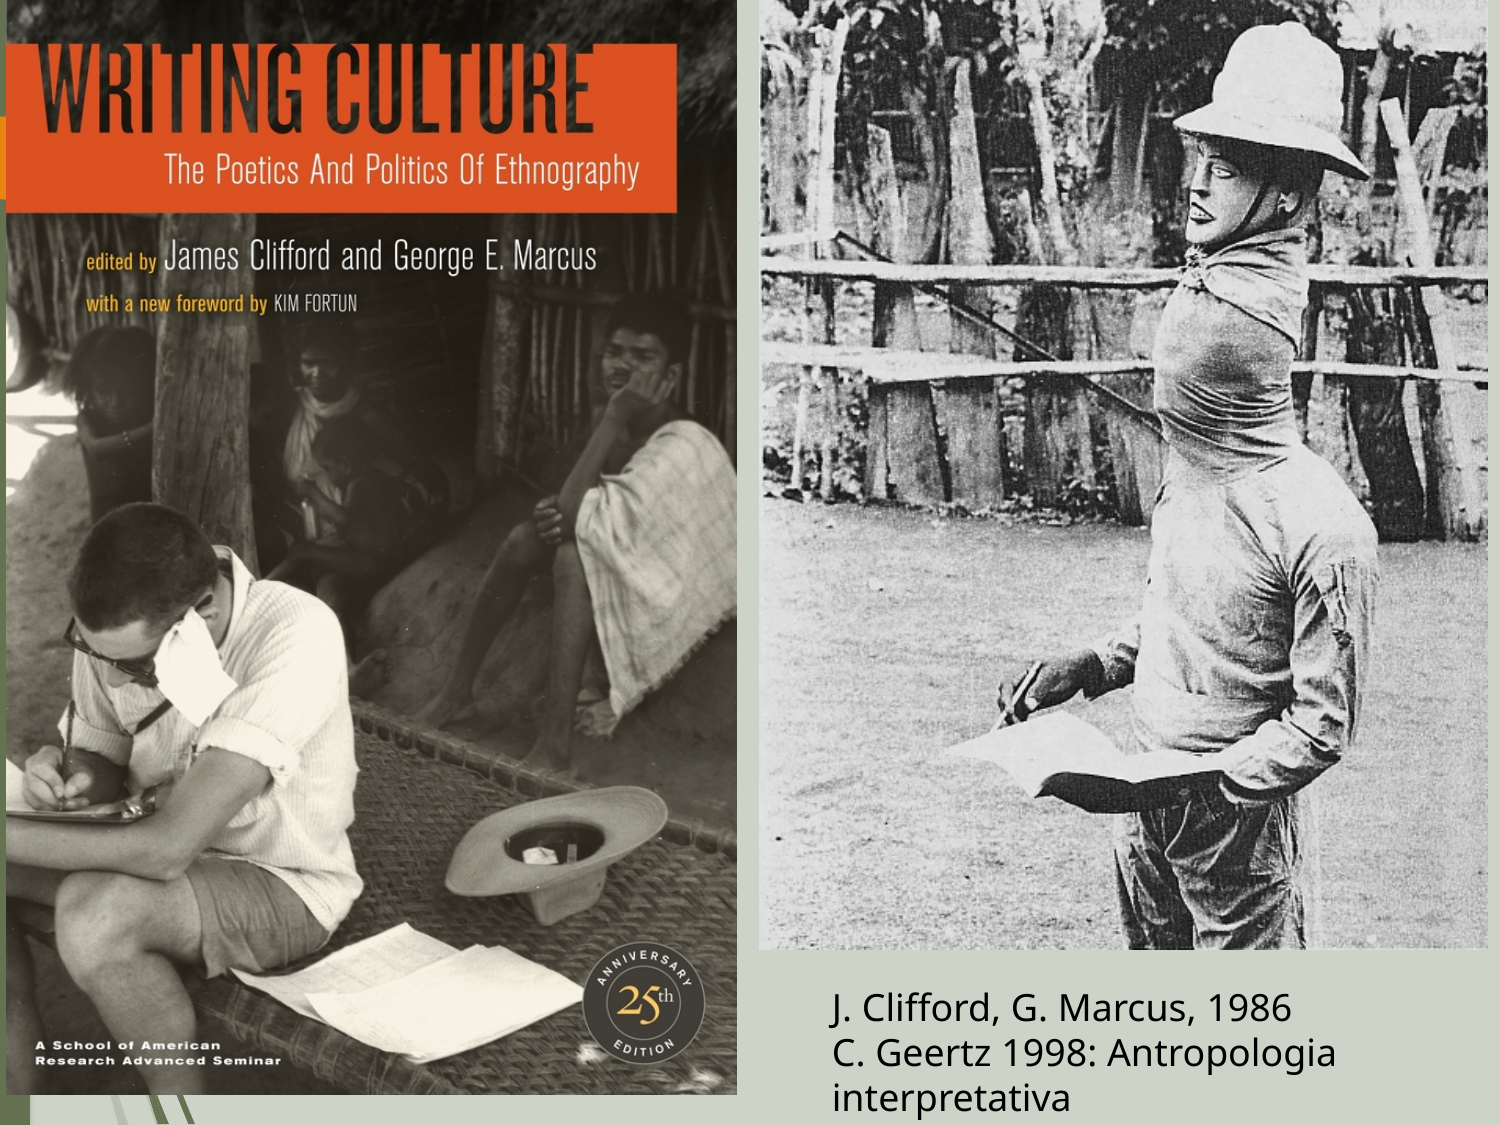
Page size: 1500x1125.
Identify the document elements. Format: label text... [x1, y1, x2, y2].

text_box J. Clifford, G. Marcus, 1986 C. Geertz 1998: Antropologia interpretativa [817, 976, 1500, 1125]
picture [0, 0, 1488, 1095]
